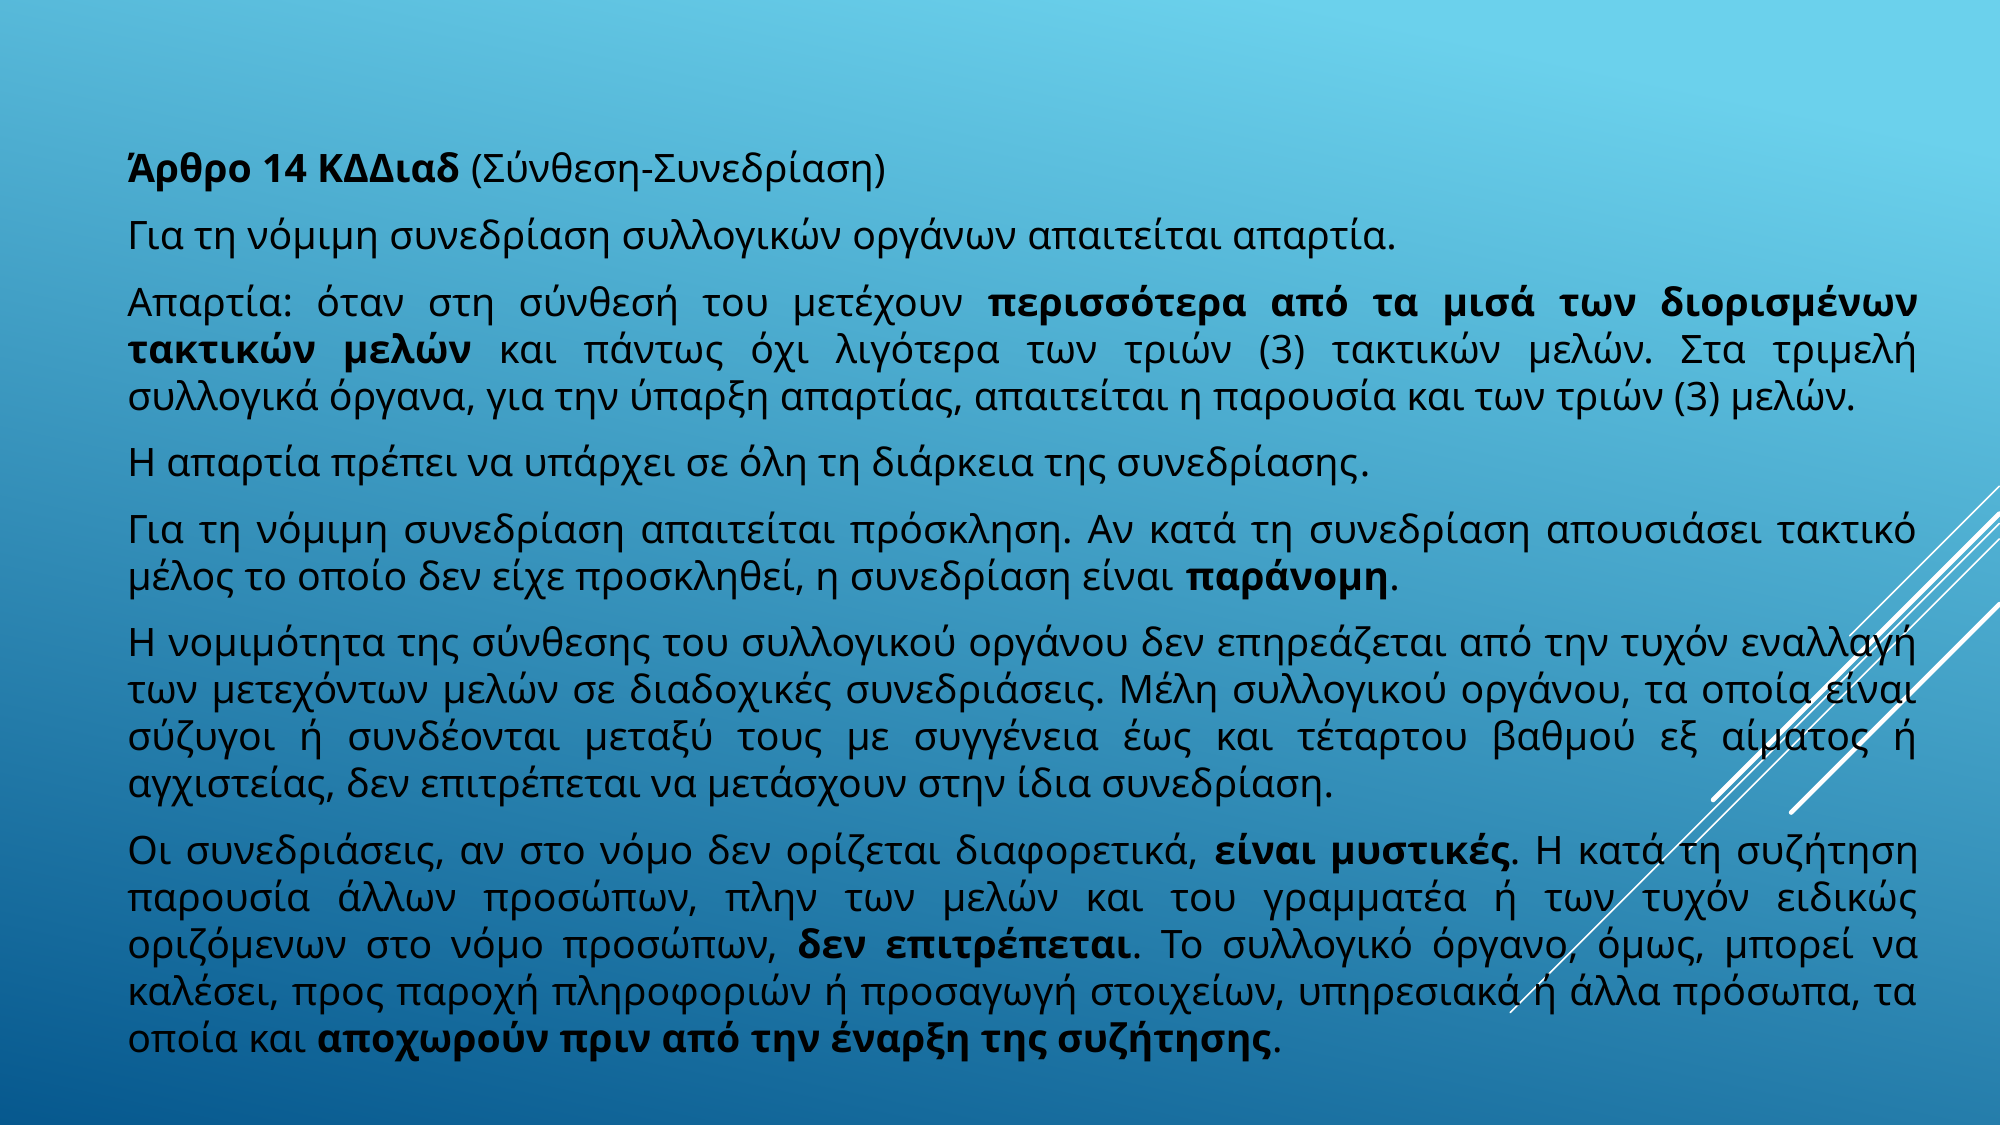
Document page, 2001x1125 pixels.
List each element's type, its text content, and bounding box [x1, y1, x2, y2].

list Άρθρο 14 ΚΔΔιαδ (Σύνθεση-Συνεδρίαση) Για τη νόμιμη συνεδρίαση συλλογικών οργάνων απαιτείται απαρτία. Απαρτία: όταν στη σύνθεσή του μετέχουν περισσότερα από τα μισά των διορισμένων τακτικών μελών και πάντως όχι λιγότερα των τριών (3) τακτικών μελών. Στα τριμελή συλλογικά όργανα, για την ύπαρξη απαρτίας, απαιτείται η παρουσία και των τριών (3) μελών. Η απαρτία πρέπει να υπάρχει σε όλη τη διάρκεια της συνεδρίασης. Για τη νόμιμη συνεδρίαση απαιτείται πρόσκληση. Αν κατά τη συνεδρίαση απουσιάσει τακτικό μέλος το οποίο δεν είχε προσκληθεί, η συνεδρίαση είναι παράνομη. Η νομιμότητα της σύνθεσης του συλλογικού οργάνου δεν επηρεάζεται από την τυχόν εναλλαγή των μετεχόντων μελών σε διαδοχικές συνεδριάσεις. Μέλη συλλογικού οργάνου, τα οποία είναι σύζυγοι ή συνδέονται μεταξύ τους με συγγένεια έως και τέταρτου βαθμού εξ αίματος ή αγχιστείας, δεν επιτρέπεται να μετάσχουν στην ίδια συνεδρίαση. Οι συνεδριάσεις, αν στο νόμο δεν ορίζεται διαφορετικά, είναι μυστικές. Η κατά τη συζήτηση παρουσία άλλων προσώπων, πλην των μελών και του γραμματέα ή των τυχόν ειδικώς οριζόμενων στο νόμο προσώπων, δεν επιτρέπεται. Το συλλογικό όργανο, όμως, μπορεί να καλέσει, προς παροχή πληροφοριών ή προσαγωγή στοιχείων, υπηρεσιακά ή άλλα πρόσωπα, τα οποία και αποχωρούν πριν από την έναρξη της συζήτησης. [112, 136, 1935, 1078]
